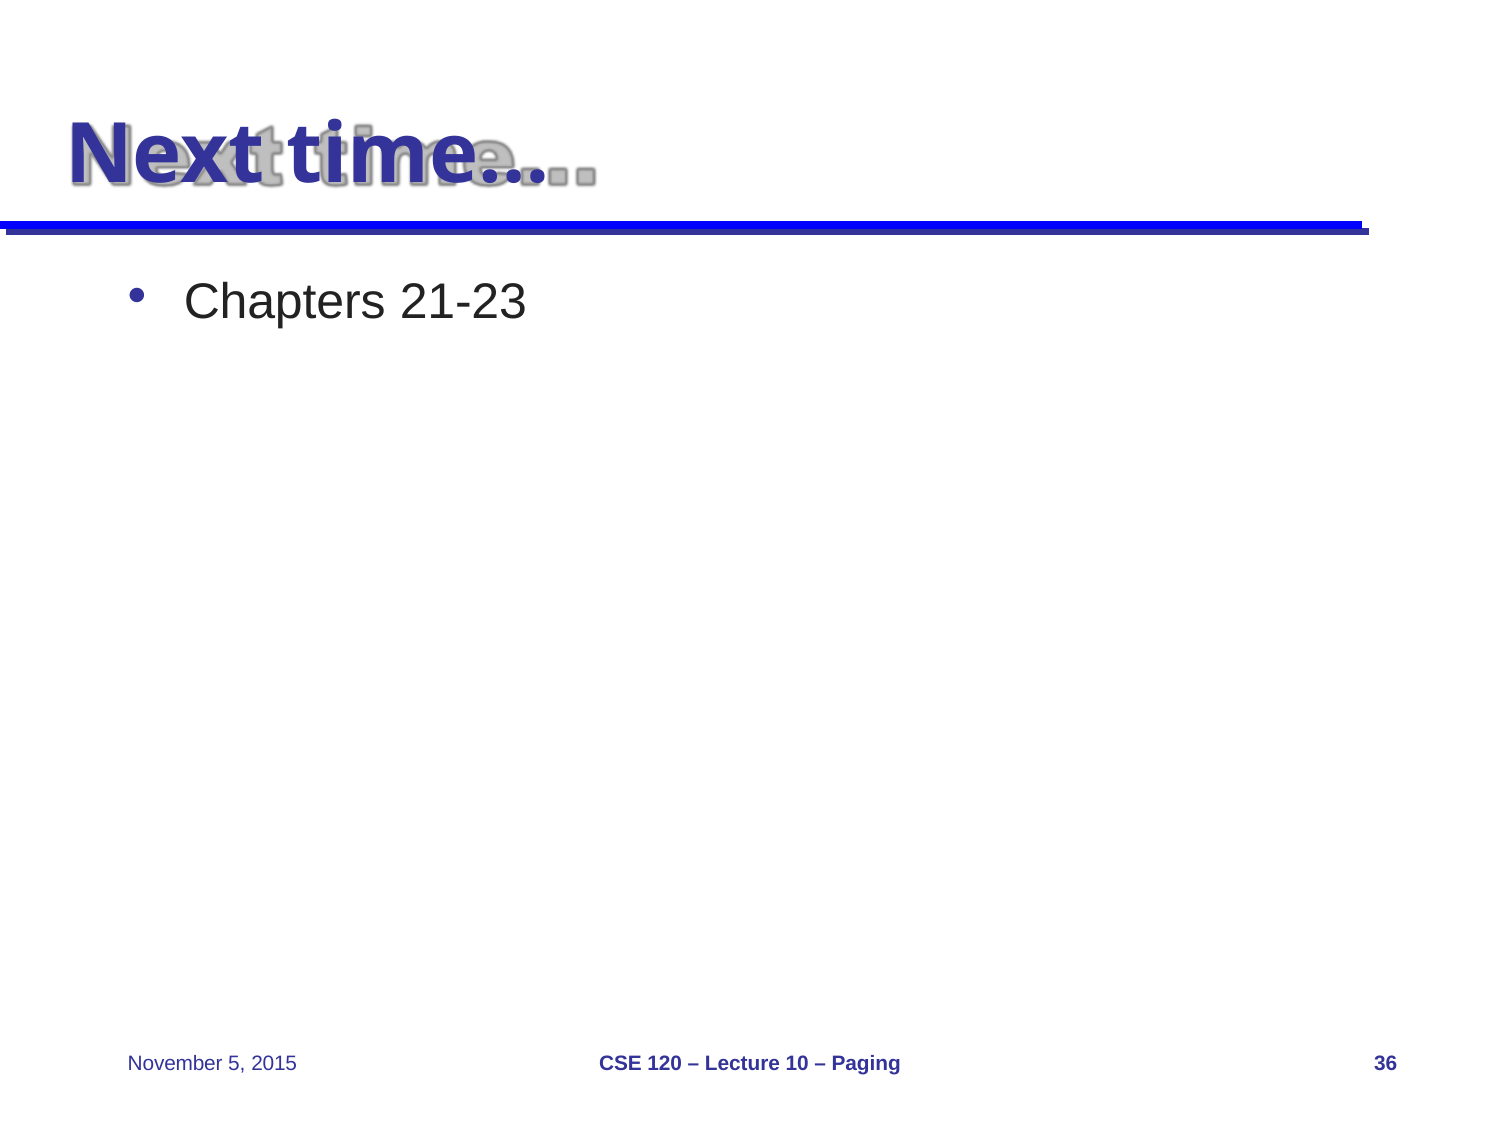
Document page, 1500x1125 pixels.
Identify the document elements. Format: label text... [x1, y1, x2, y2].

slide_number 36 [1370, 1049, 1402, 1125]
text_box Next time… [63, 97, 600, 200]
text_box Chapters 21-23 [125, 266, 531, 329]
footer CSE 120 – Lecture 10 – Paging [597, 1049, 904, 1125]
picture [13, 78, 654, 261]
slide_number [125, 1049, 301, 1125]
